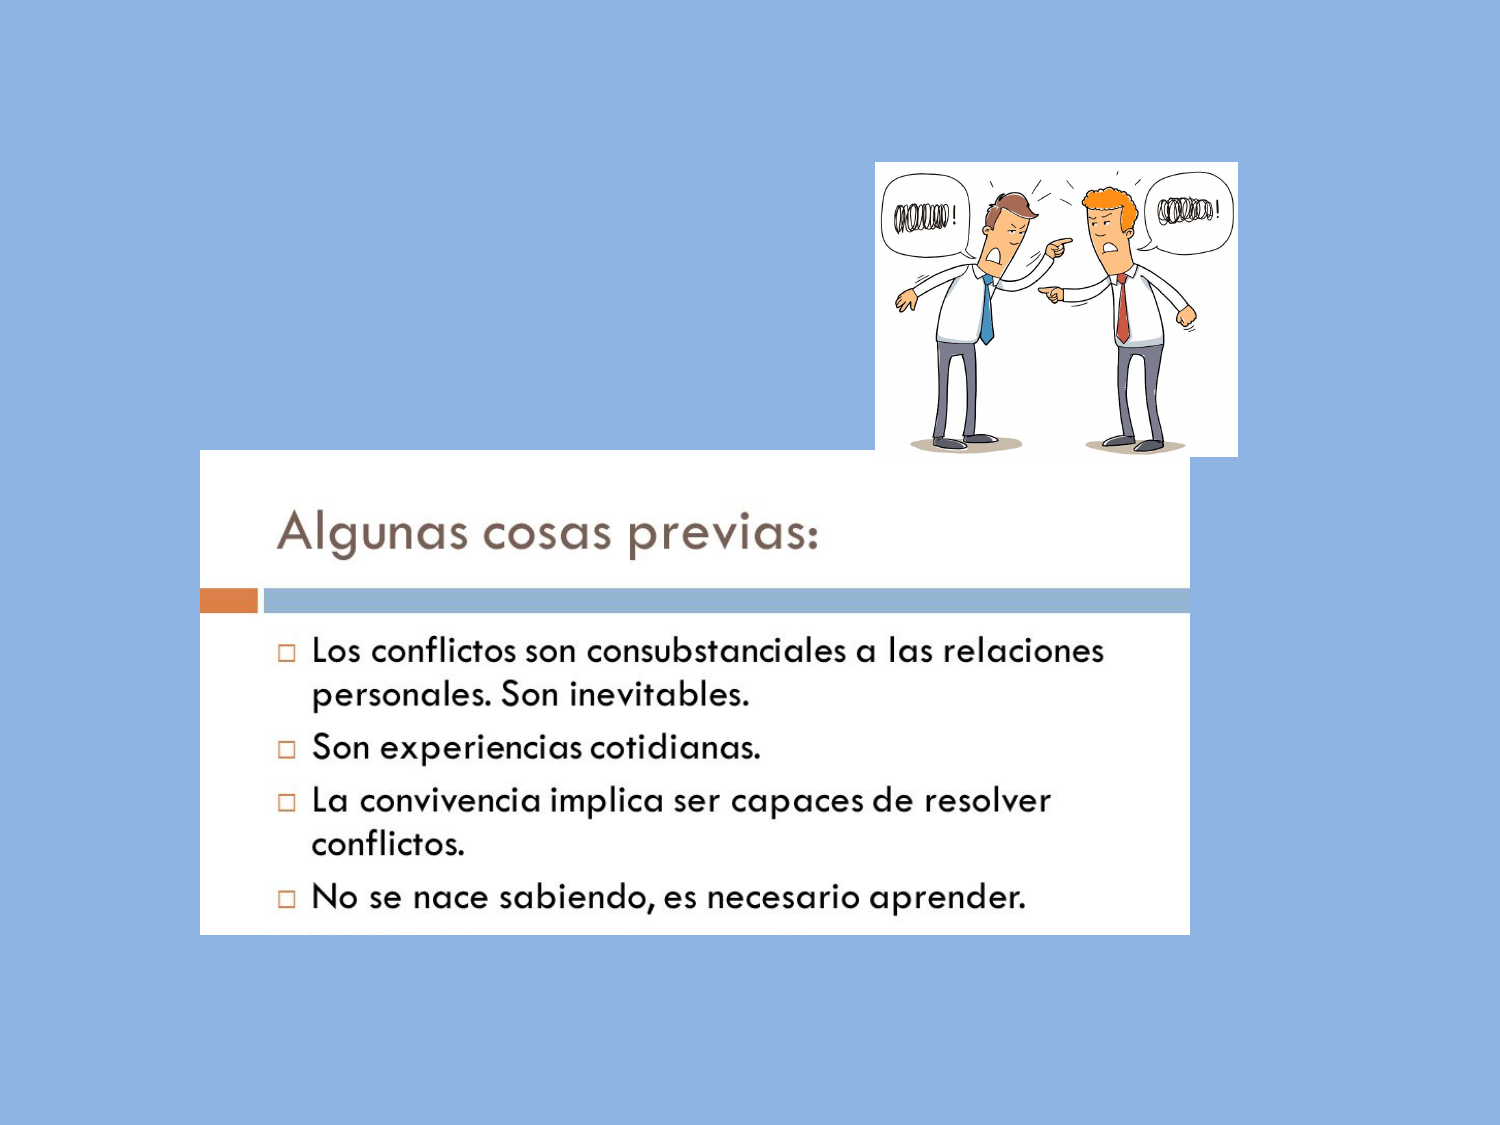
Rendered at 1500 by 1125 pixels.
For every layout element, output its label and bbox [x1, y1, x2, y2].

picture [874, 162, 1238, 457]
list [199, 449, 1191, 935]
